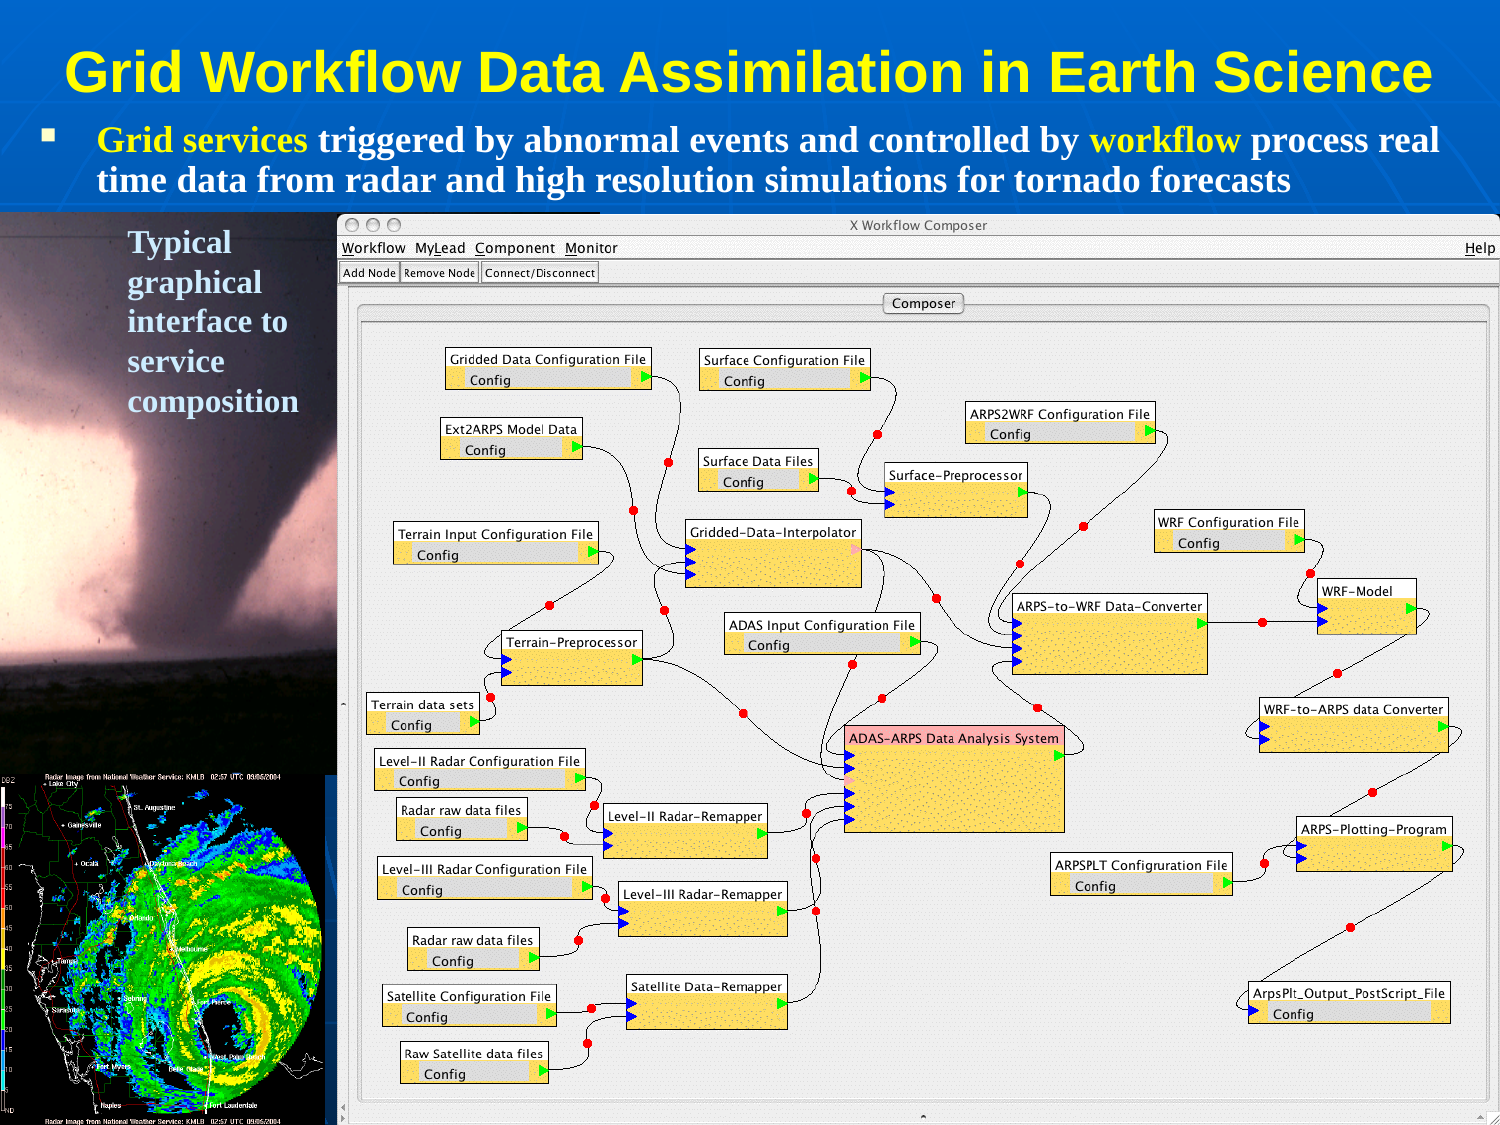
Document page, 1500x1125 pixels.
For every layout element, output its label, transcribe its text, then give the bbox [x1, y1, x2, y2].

picture [0, 212, 1500, 1125]
title Grid Workflow Data Assimilation in Earth Science [0, 0, 1500, 138]
list Grid services triggered by abnormal events and controlled by workflow process real time data from radar and high resolution simulations for tornado forecasts [24, 112, 1476, 212]
